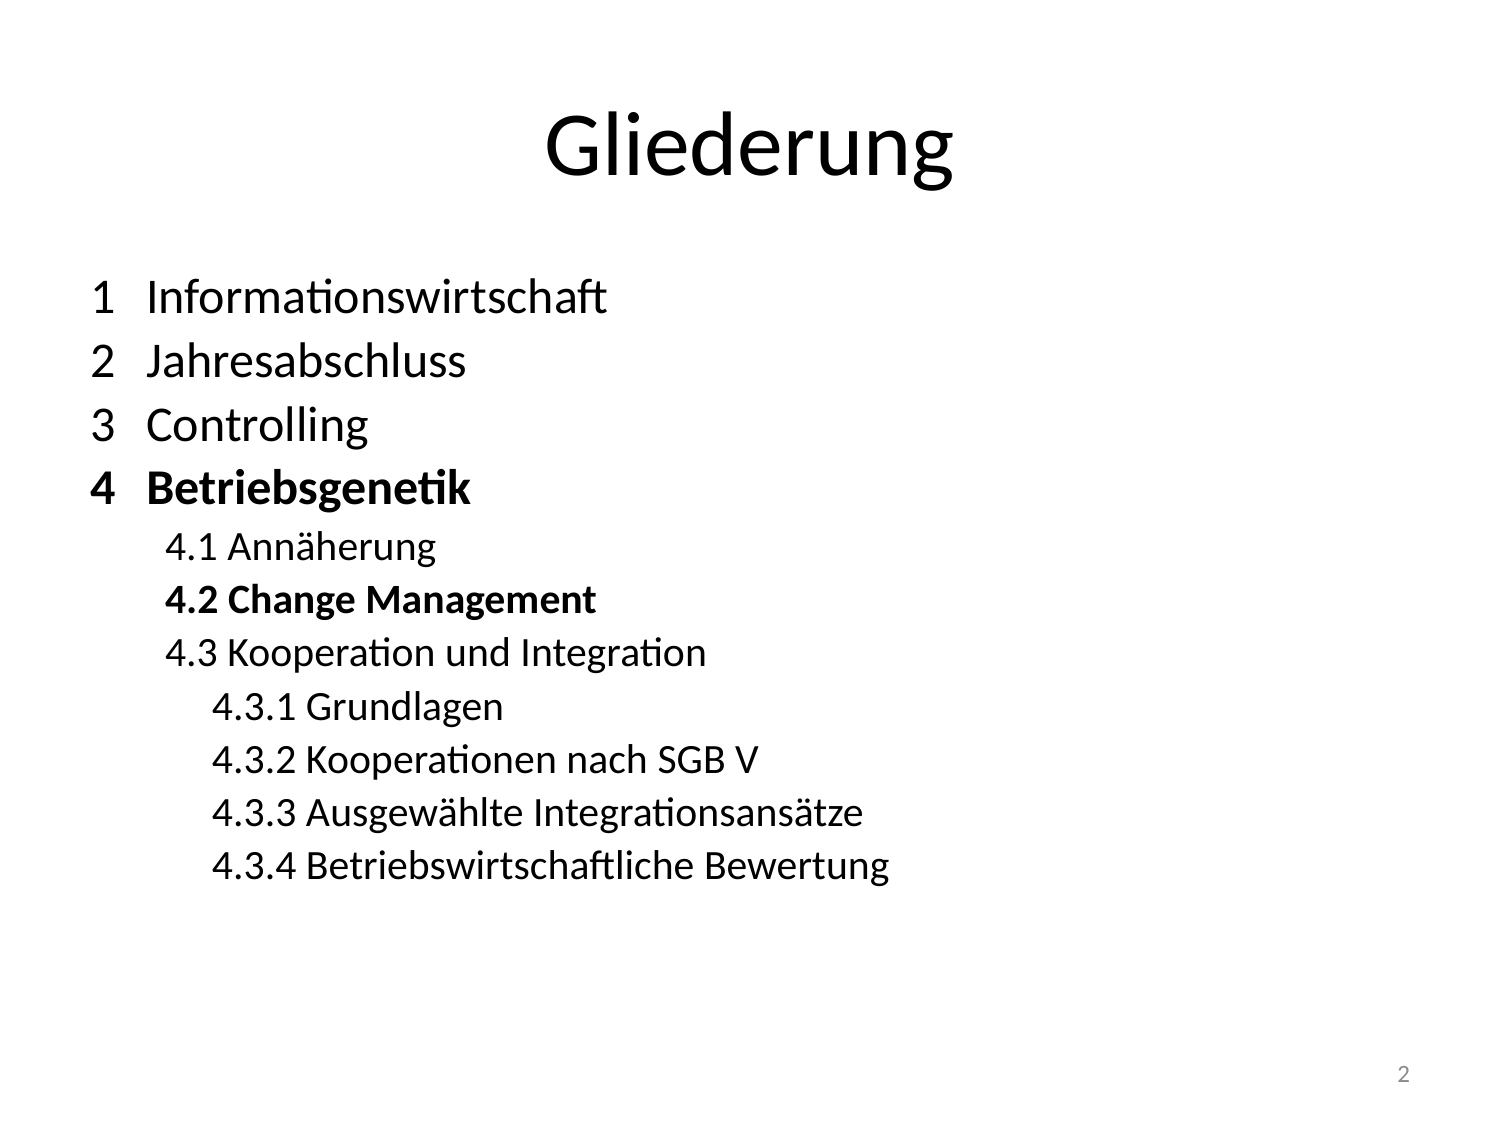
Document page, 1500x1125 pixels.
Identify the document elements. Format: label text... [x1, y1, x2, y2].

slide_number 2 [1074, 1042, 1425, 1103]
list 1 Informationswirtschaft 2 Jahresabschluss 3 Controlling Betriebsgenetik 4.1 Annäherung 4.2 Change Management 4.3 Kooperation und Integration 4.3.1 Grundlagen 4.3.2 Kooperationen nach SGB V 4.3.3 Ausgewählte Integrationsansätze 4.3.4 Betriebswirtschaftliche Bewertung [75, 262, 1425, 1005]
title Gliederung [75, 45, 1425, 233]
